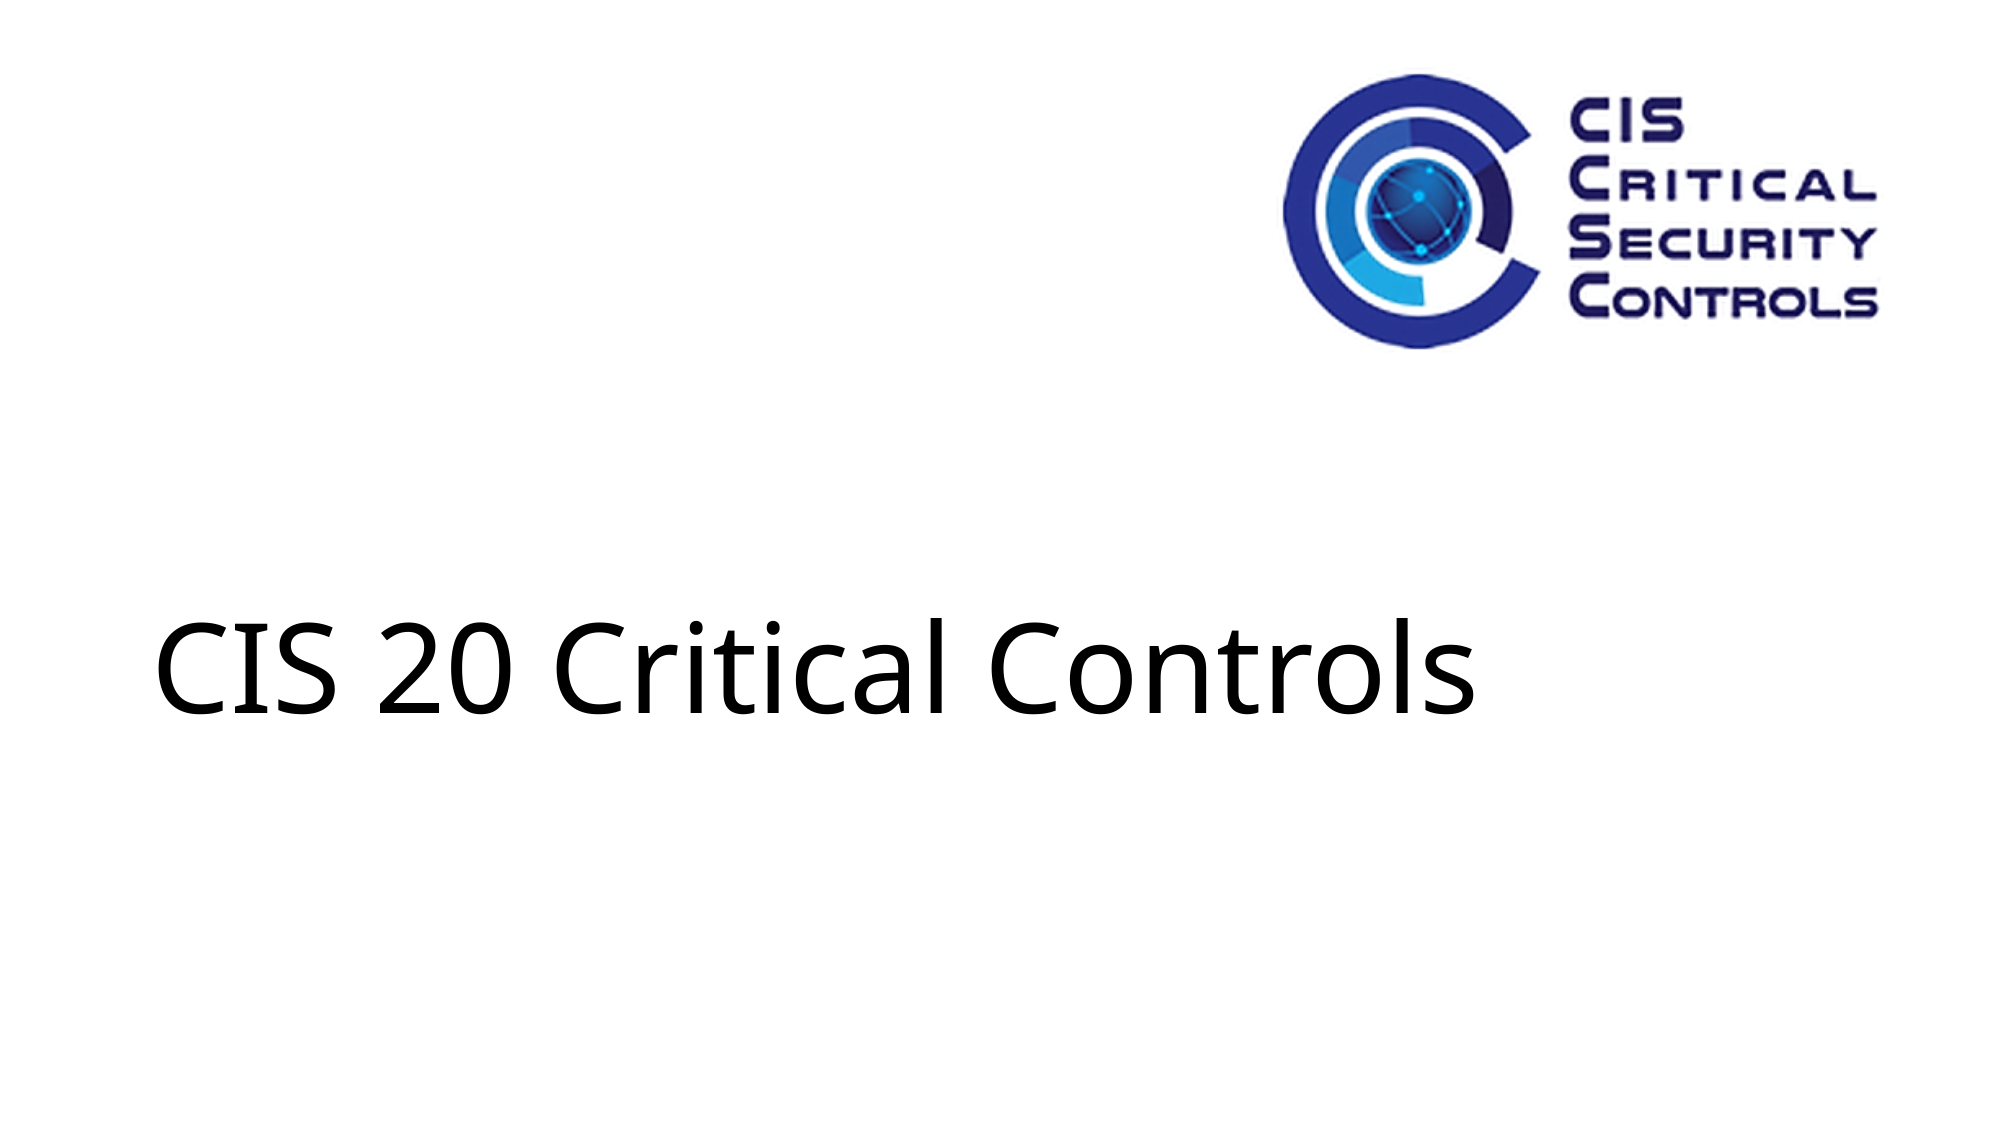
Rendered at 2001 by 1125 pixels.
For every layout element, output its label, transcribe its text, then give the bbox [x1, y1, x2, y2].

title CIS 20 Critical Controls [136, 280, 1862, 749]
picture [1254, 45, 1936, 369]
